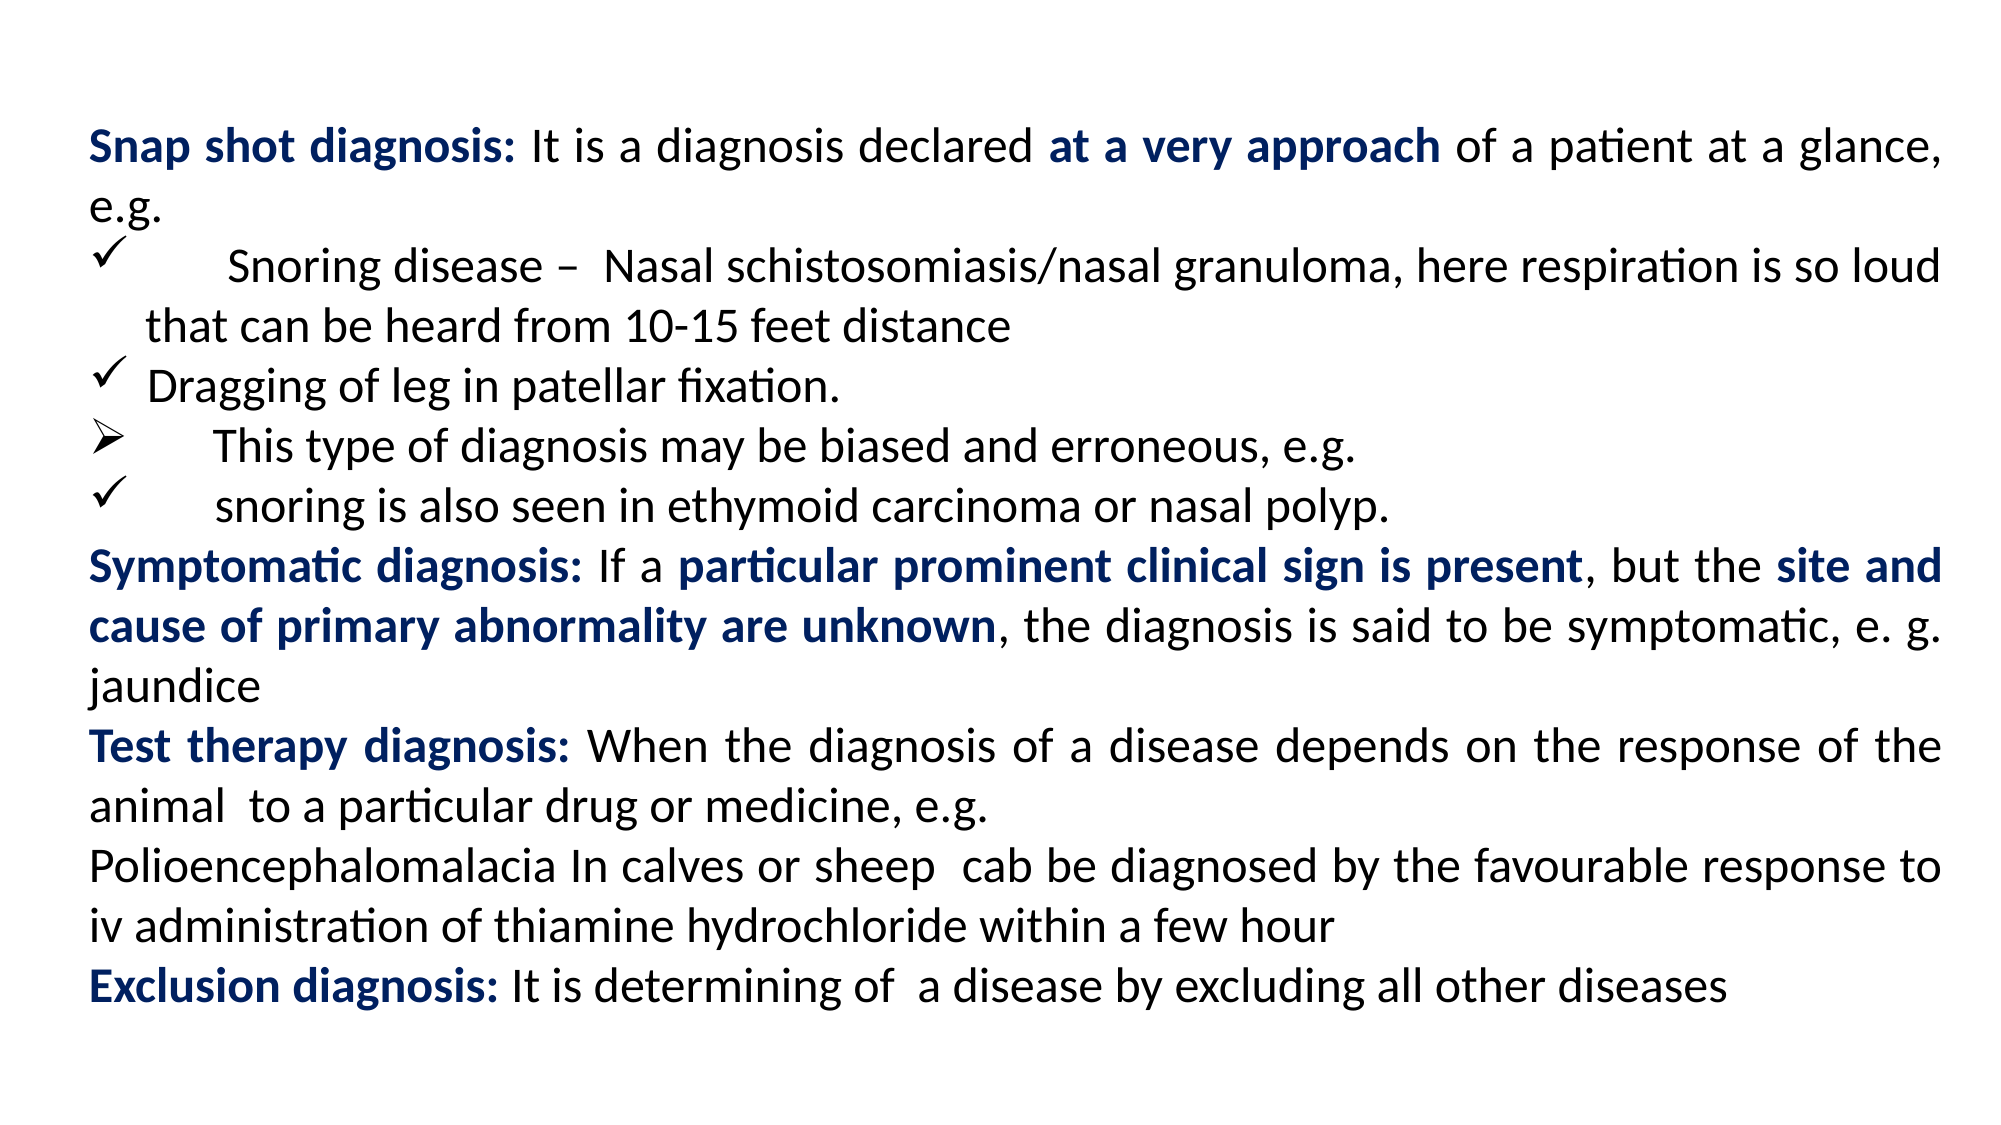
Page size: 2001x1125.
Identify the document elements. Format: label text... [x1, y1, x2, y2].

text_box Snap shot diagnosis: It is a diagnosis declared at a very approach of a patient at a glance, e.g. Snoring disease – Nasal schistosomiasis/nasal granuloma, here respiration is so loud that can be heard from 10-15 feet distance Dragging of leg in patellar fixation. This type of diagnosis may be biased and erroneous, e.g. snoring is also seen in ethymoid carcinoma or nasal polyp. Symptomatic diagnosis: If a particular prominent clinical sign is present, but the site and cause of primary abnormality are unknown, the diagnosis is said to be symptomatic, e. g. jaundice Test therapy diagnosis: When the diagnosis of a disease depends on the response of the animal to a particular drug or medicine, e.g. Polioencephalomalacia In calves or sheep cab be diagnosed by the favourable response to iv administration of thiamine hydrochloride within a few hour Exclusion diagnosis: It is determining of a disease by excluding all other diseases [74, 59, 1958, 1125]
